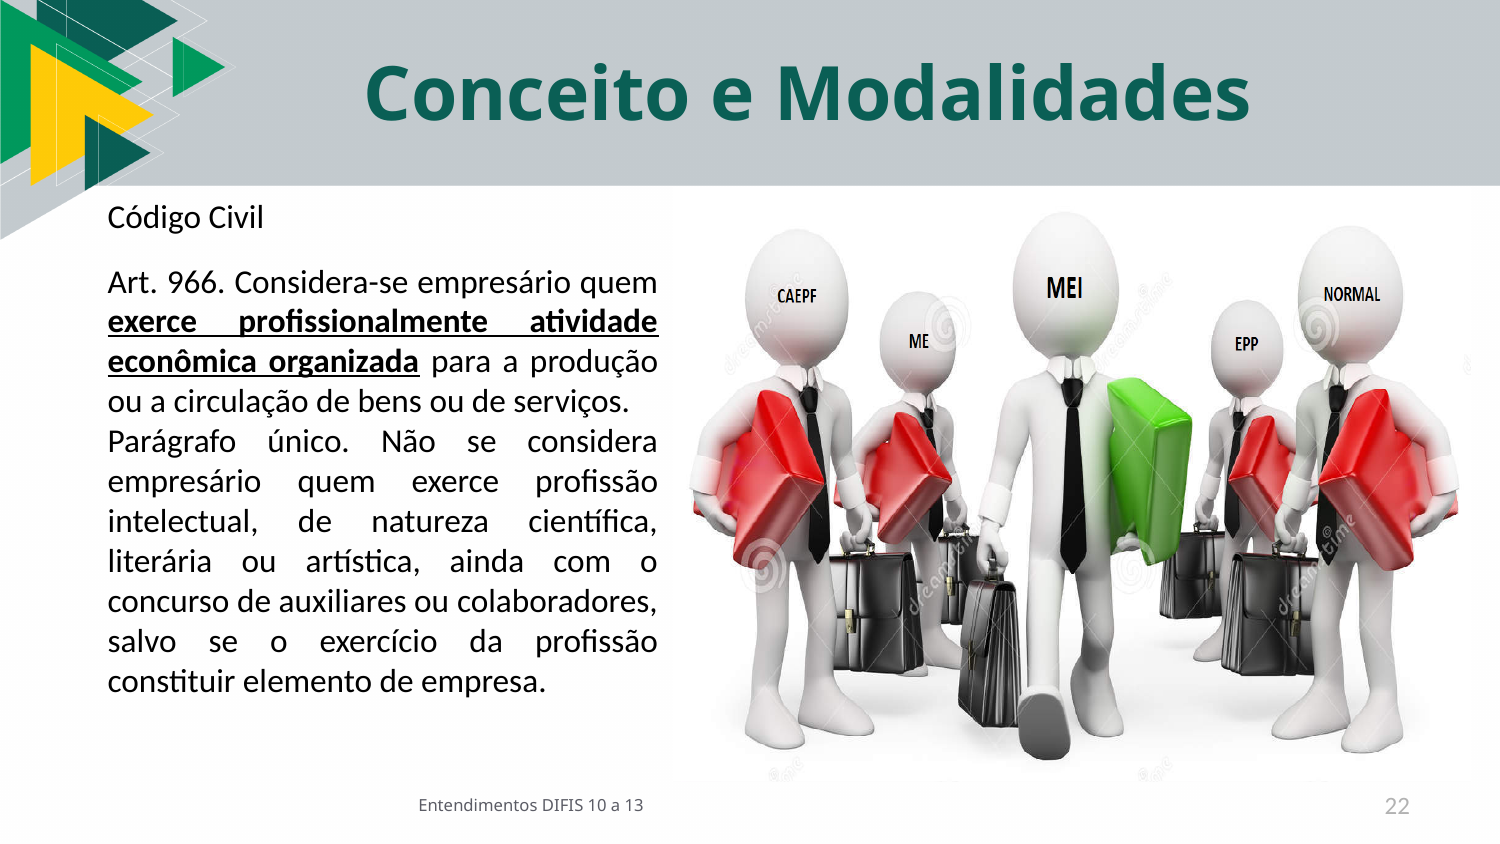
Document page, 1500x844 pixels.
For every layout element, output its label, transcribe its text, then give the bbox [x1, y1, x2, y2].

title Conceito e Modalidades [210, 20, 1425, 161]
picture [0, 0, 1500, 844]
slide_number 22 [1074, 791, 1425, 827]
text_box Código Civil Art. 966. Considera-se empresário quem exerce profissionalmente atividade econômica organizada para a produção ou a circulação de bens ou de serviços. Parágrafo único. Não se considera empresário quem exerce profissão intelectual, de natureza científica, literária ou artística, ainda com o concurso de auxiliares ou colaboradores, salvo se o exercício da profissão constituir elemento de empresa. [92, 187, 671, 707]
footer Entendimentos DIFIS 10 a 13 [75, 782, 988, 827]
